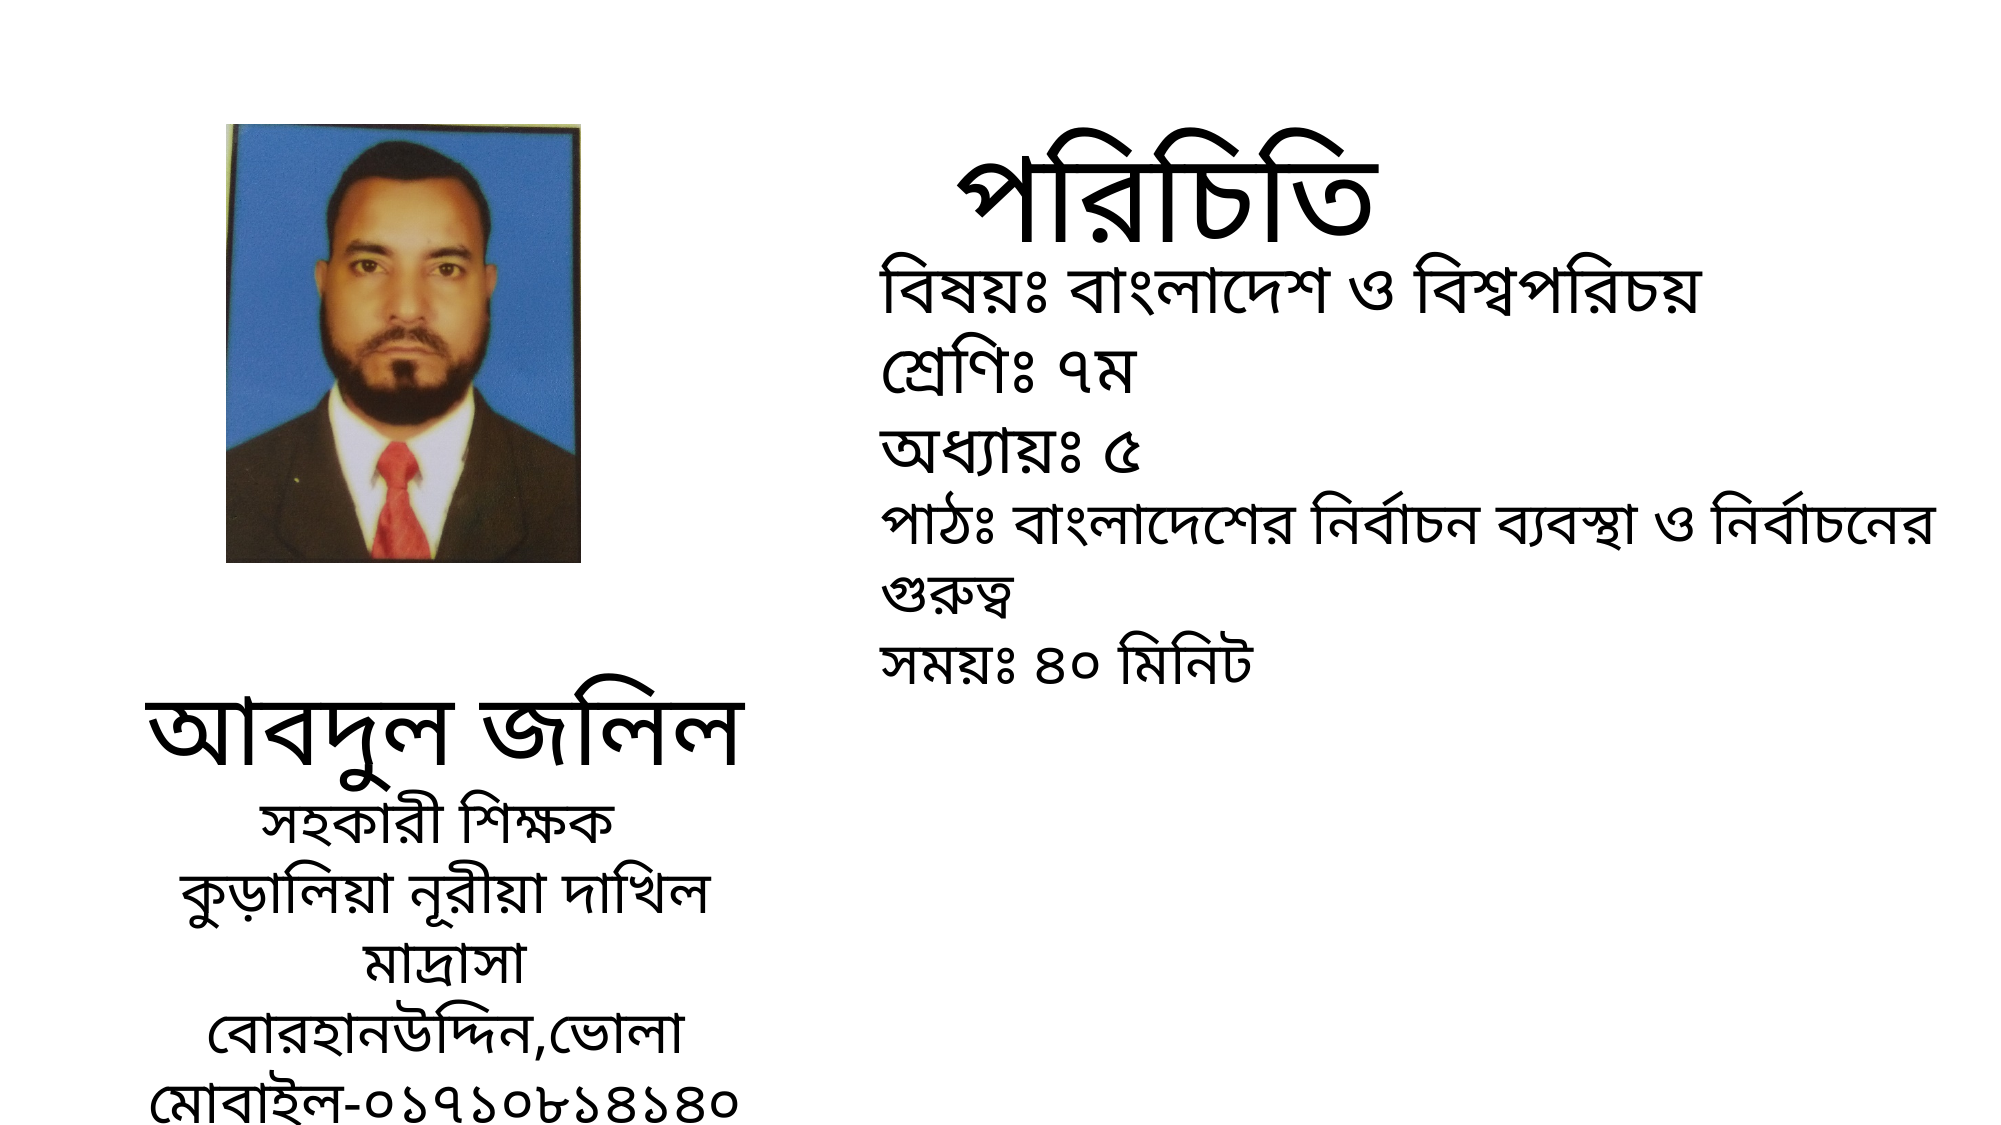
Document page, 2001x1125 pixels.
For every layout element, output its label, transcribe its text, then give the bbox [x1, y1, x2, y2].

text_box আবদুল জলিল সহকারী শিক্ষক কুড়ালিয়া নূরীয়া দাখিল মাদ্রাসা বোরহানউদ্দিন,ভোলা মোবাইল-০১৭১০৮১৪১৪০ Email-jalilkuralia@gmail.com [95, 657, 796, 1125]
text_box বিষয়ঃ বাংলাদেশ ও বিশ্বপরিচয় শ্রেণিঃ ৭ম অধ্যায়ঃ ৫ পাঠঃ বাংলাদেশের নির্বাচন ব্যবস্থা ও নির্বাচনের গুরুত্ব সময়ঃ ৪০ মিনিট [840, 220, 1993, 723]
text_box পরিচিতি [581, 88, 1754, 279]
picture [226, 124, 581, 563]
